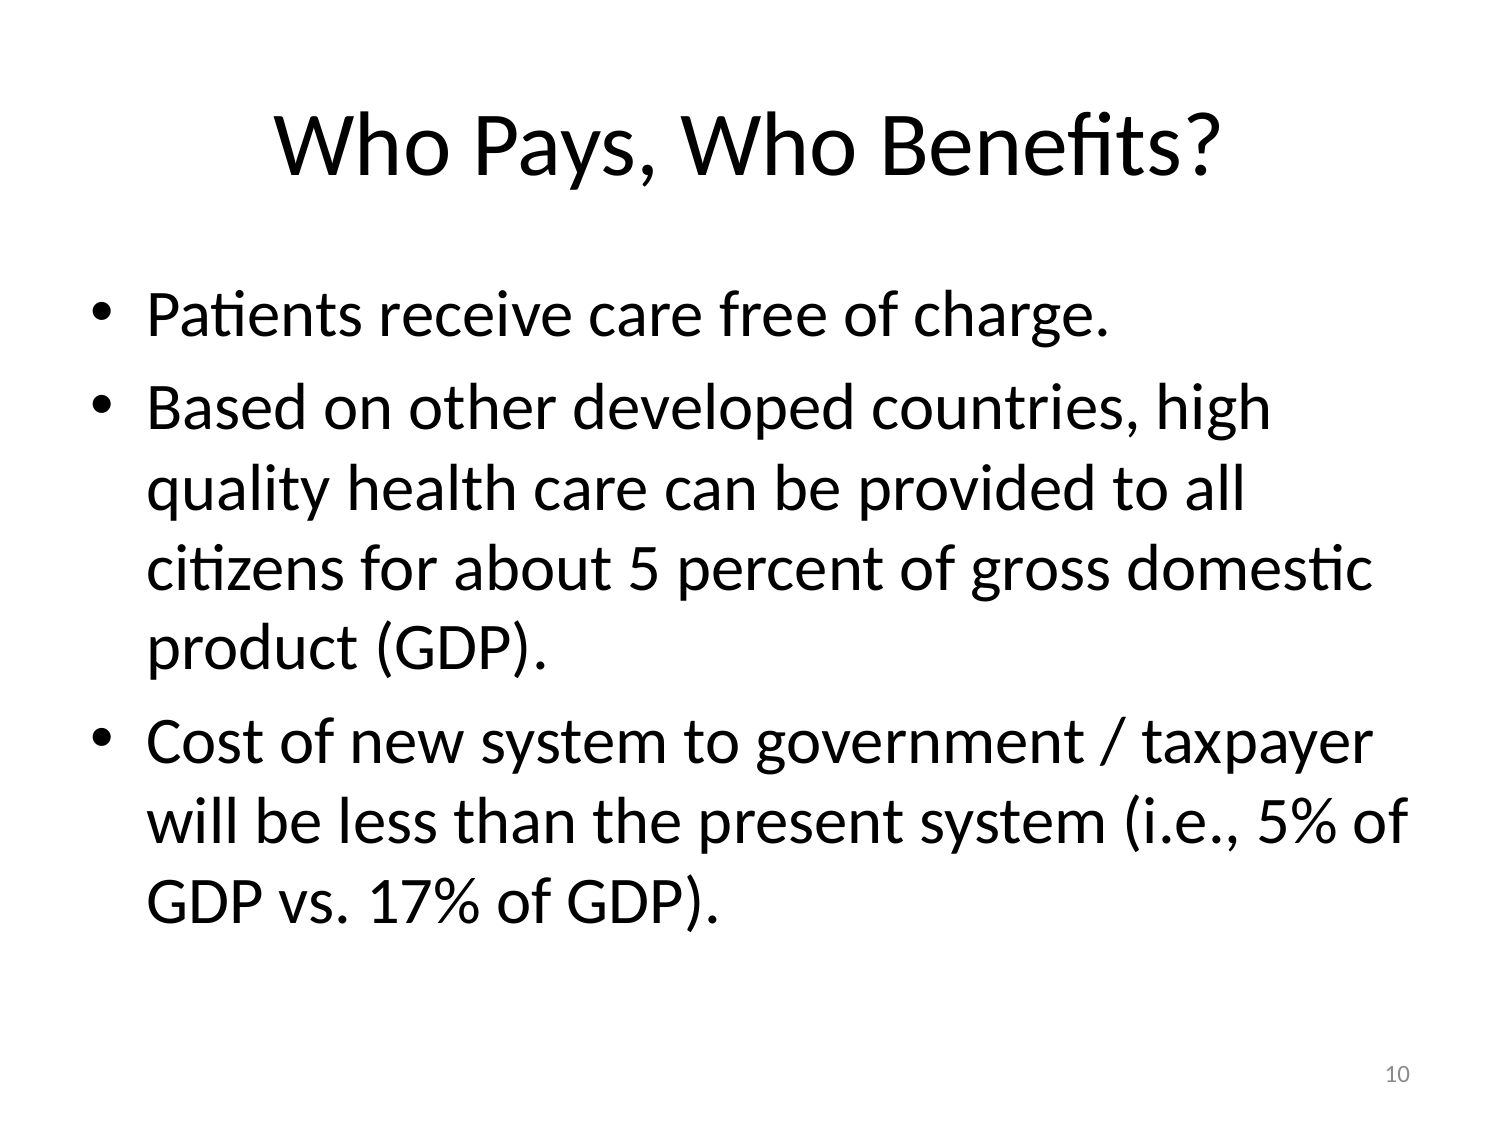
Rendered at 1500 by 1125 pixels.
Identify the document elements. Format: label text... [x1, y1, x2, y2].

list Patients receive care free of charge. Based on other developed countries, high quality health care can be provided to all citizens for about 5 percent of gross domestic product (GDP). Cost of new system to government / taxpayer will be less than the present system (i.e., 5% of GDP vs. 17% of GDP). [75, 262, 1425, 1005]
slide_number 10 [1074, 1042, 1425, 1103]
title Who Pays, Who Benefits? [75, 45, 1425, 233]
